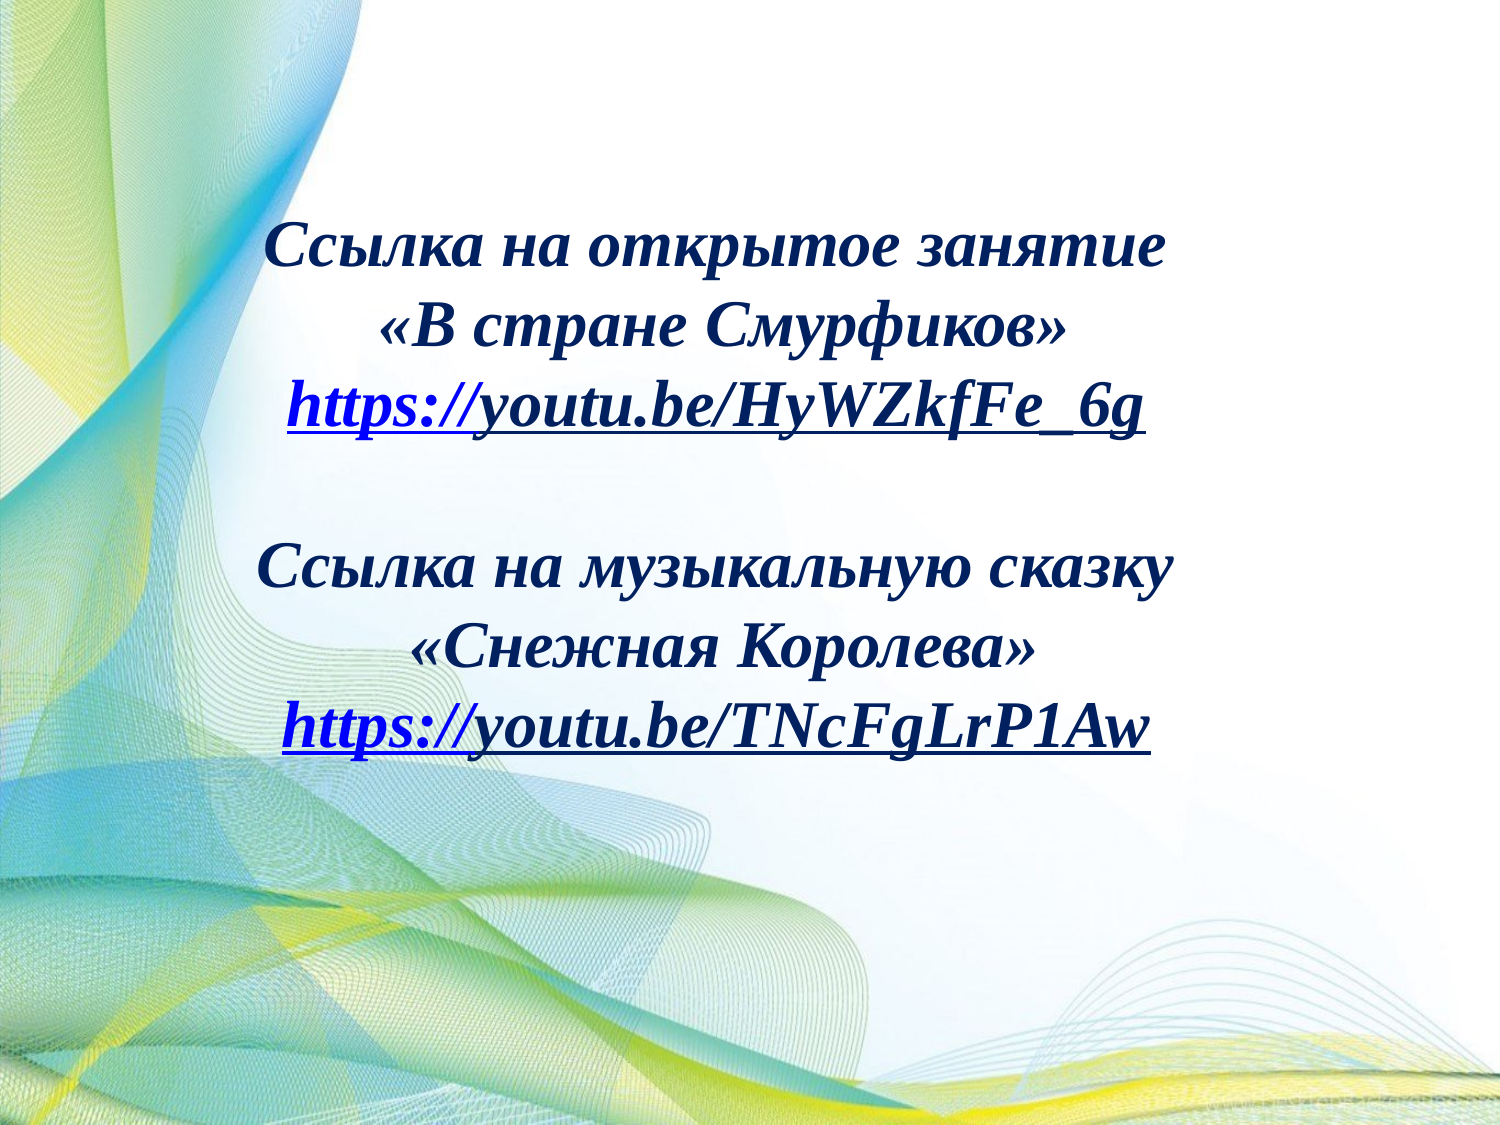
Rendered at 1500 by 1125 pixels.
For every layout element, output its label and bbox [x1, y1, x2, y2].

list [0, 0, 1500, 1125]
